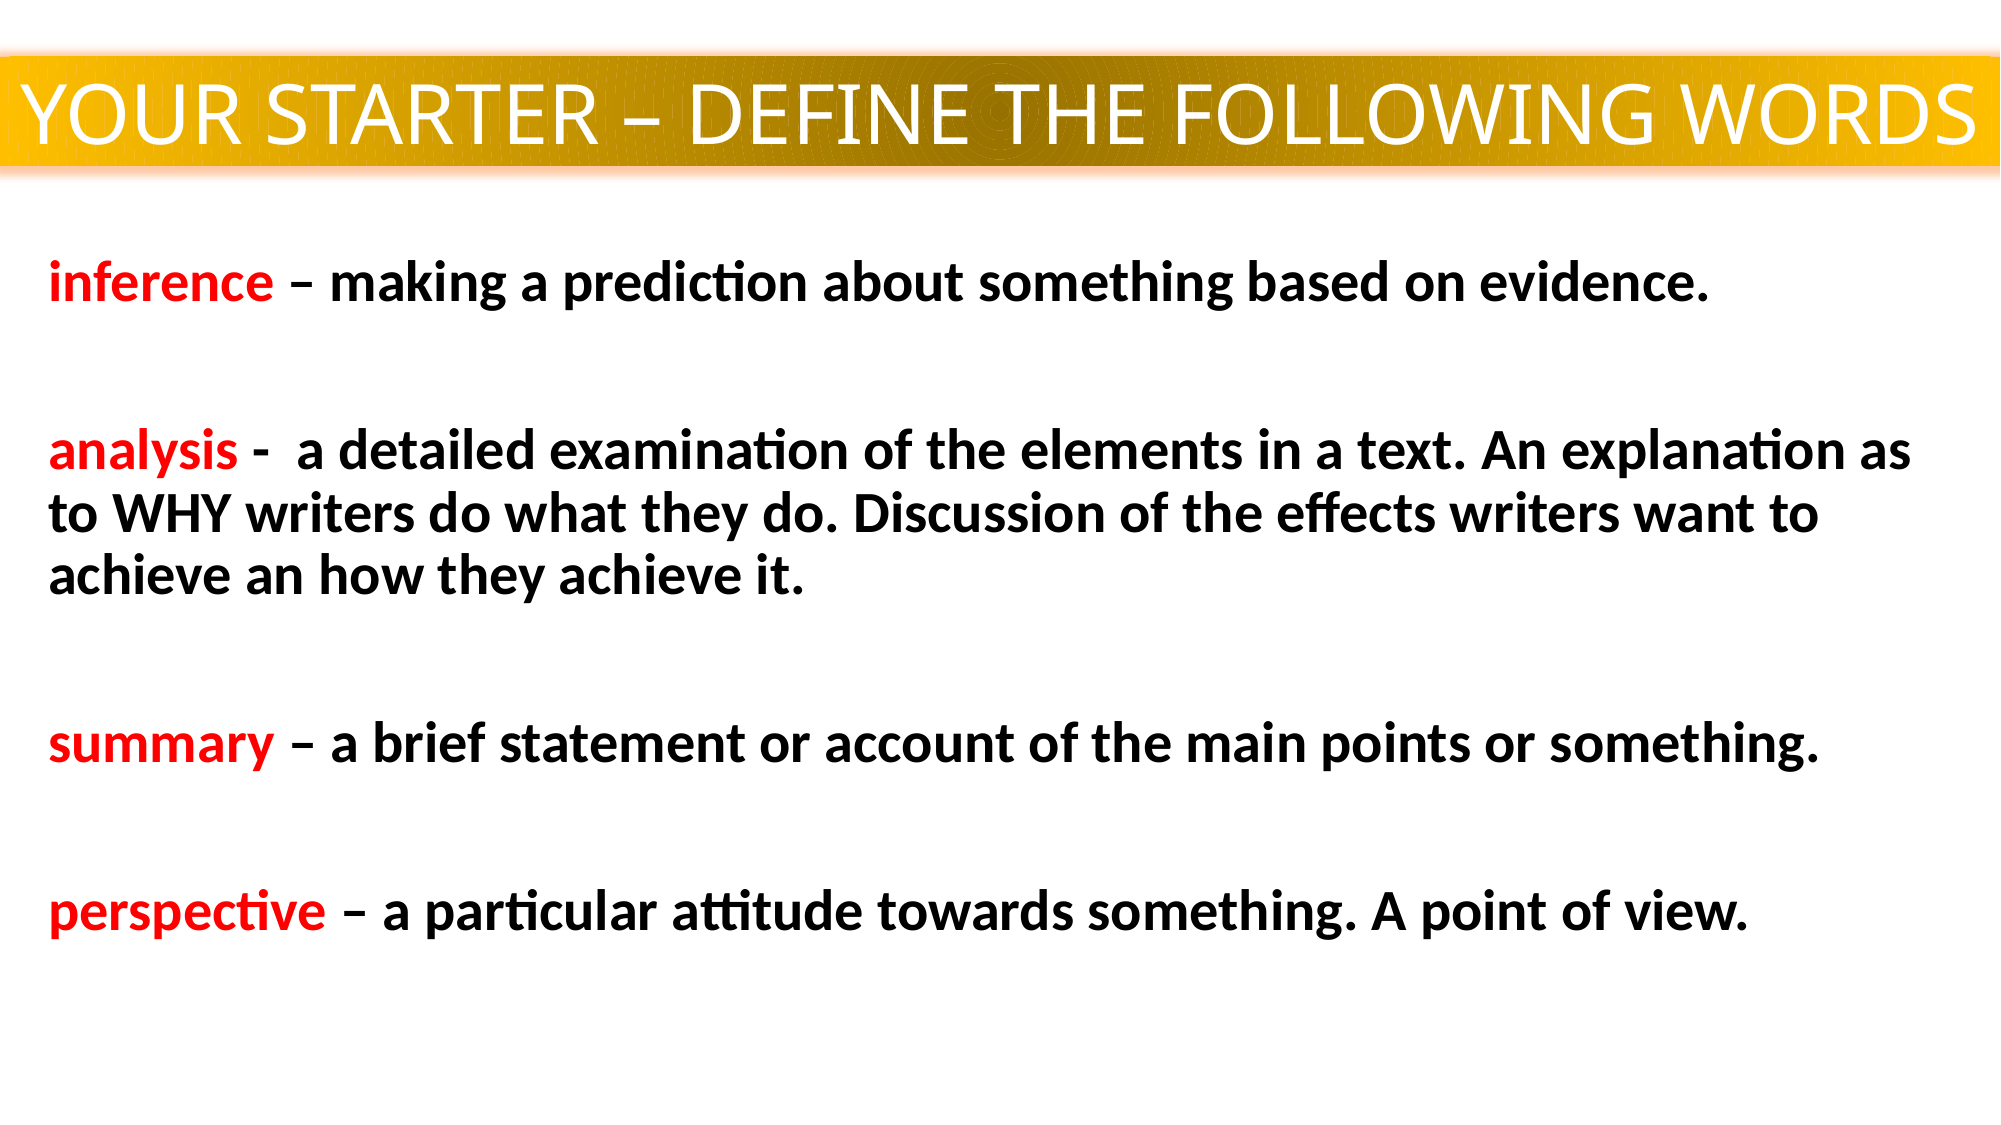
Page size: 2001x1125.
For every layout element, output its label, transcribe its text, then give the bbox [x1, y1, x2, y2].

text_box YOUR STARTER – DEFINE THE FOLLOWING WORDS [0, 56, 2000, 167]
list inference – making a prediction about something based on evidence. analysis - a detailed examination of the elements in a text. An explanation as to WHY writers do what they do. Discussion of the effects writers want to achieve an how they achieve it. summary – a brief statement or account of the main points or something. perspective – a particular attitude towards something. A point of view. [33, 243, 1967, 1042]
